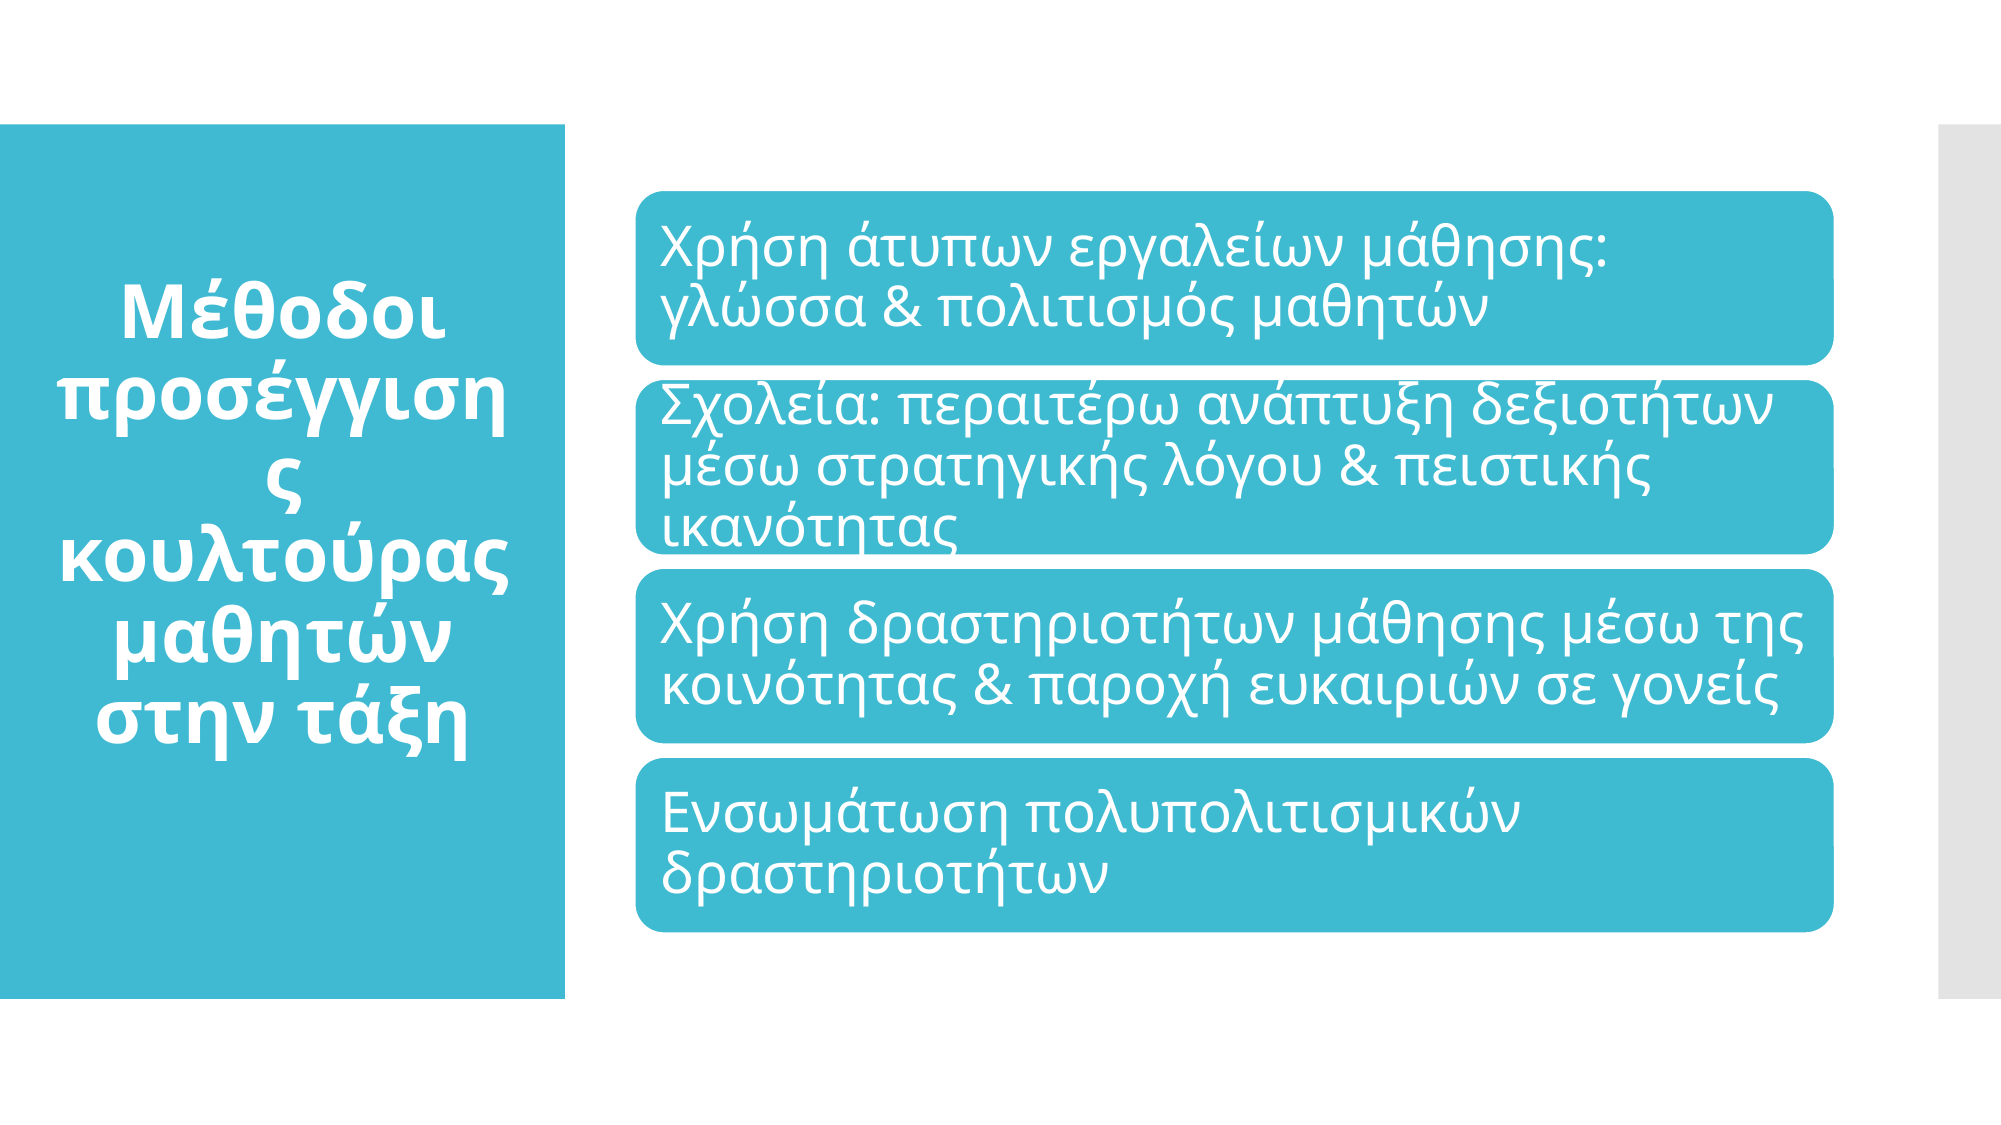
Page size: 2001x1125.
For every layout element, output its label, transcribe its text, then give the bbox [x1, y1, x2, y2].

title Μέθοδοι προσέγγισης κουλτούρας μαθητών στην τάξη [41, 184, 525, 940]
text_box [634, 189, 1835, 934]
